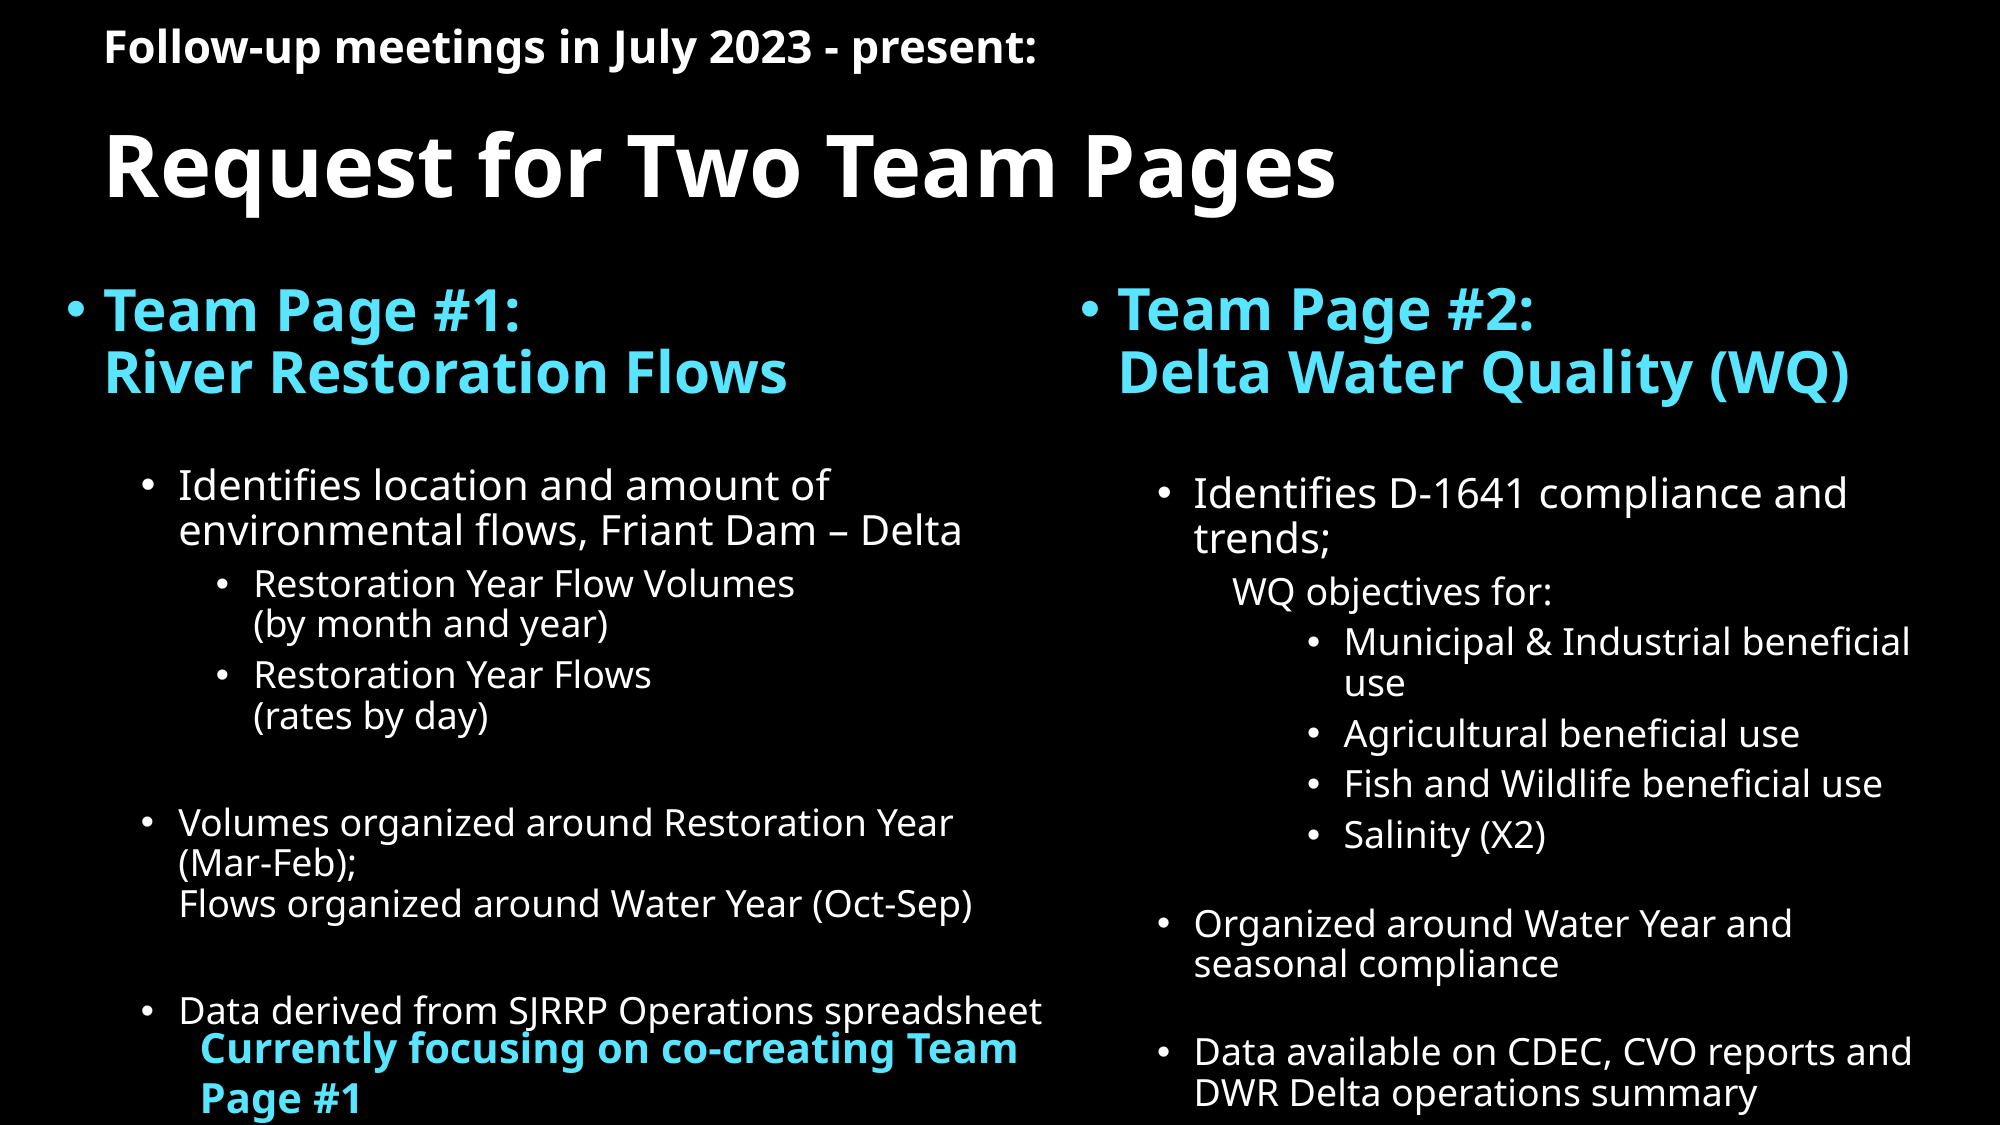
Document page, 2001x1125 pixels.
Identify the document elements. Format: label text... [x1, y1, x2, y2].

list Team Page #1: River Restoration Flows Identifies location and amount of environmental flows, Friant Dam – Delta Restoration Year Flow Volumes (by month and year) Restoration Year Flows (rates by day) Volumes organized around Restoration Year (Mar-Feb); Flows organized around Water Year (Oct-Sep) Data derived from SJRRP Operations spreadsheet [50, 273, 1064, 1075]
text_box Currently focusing on co-creating Team Page #1 [184, 1014, 1043, 1125]
text_box Team Page #2: Delta Water Quality (WQ) Identifies D-1641 compliance and trends; WQ objectives for: Municipal & Industrial beneficial use Agricultural beneficial use Fish and Wildlife beneficial use Salinity (X2) Organized around Water Year and seasonal compliance Data available on CDEC, CVO reports and DWR Delta operations summary [1064, 273, 1984, 1125]
title Follow-up meetings in July 2023 - present: Request for Two Team Pages [87, 17, 1913, 225]
